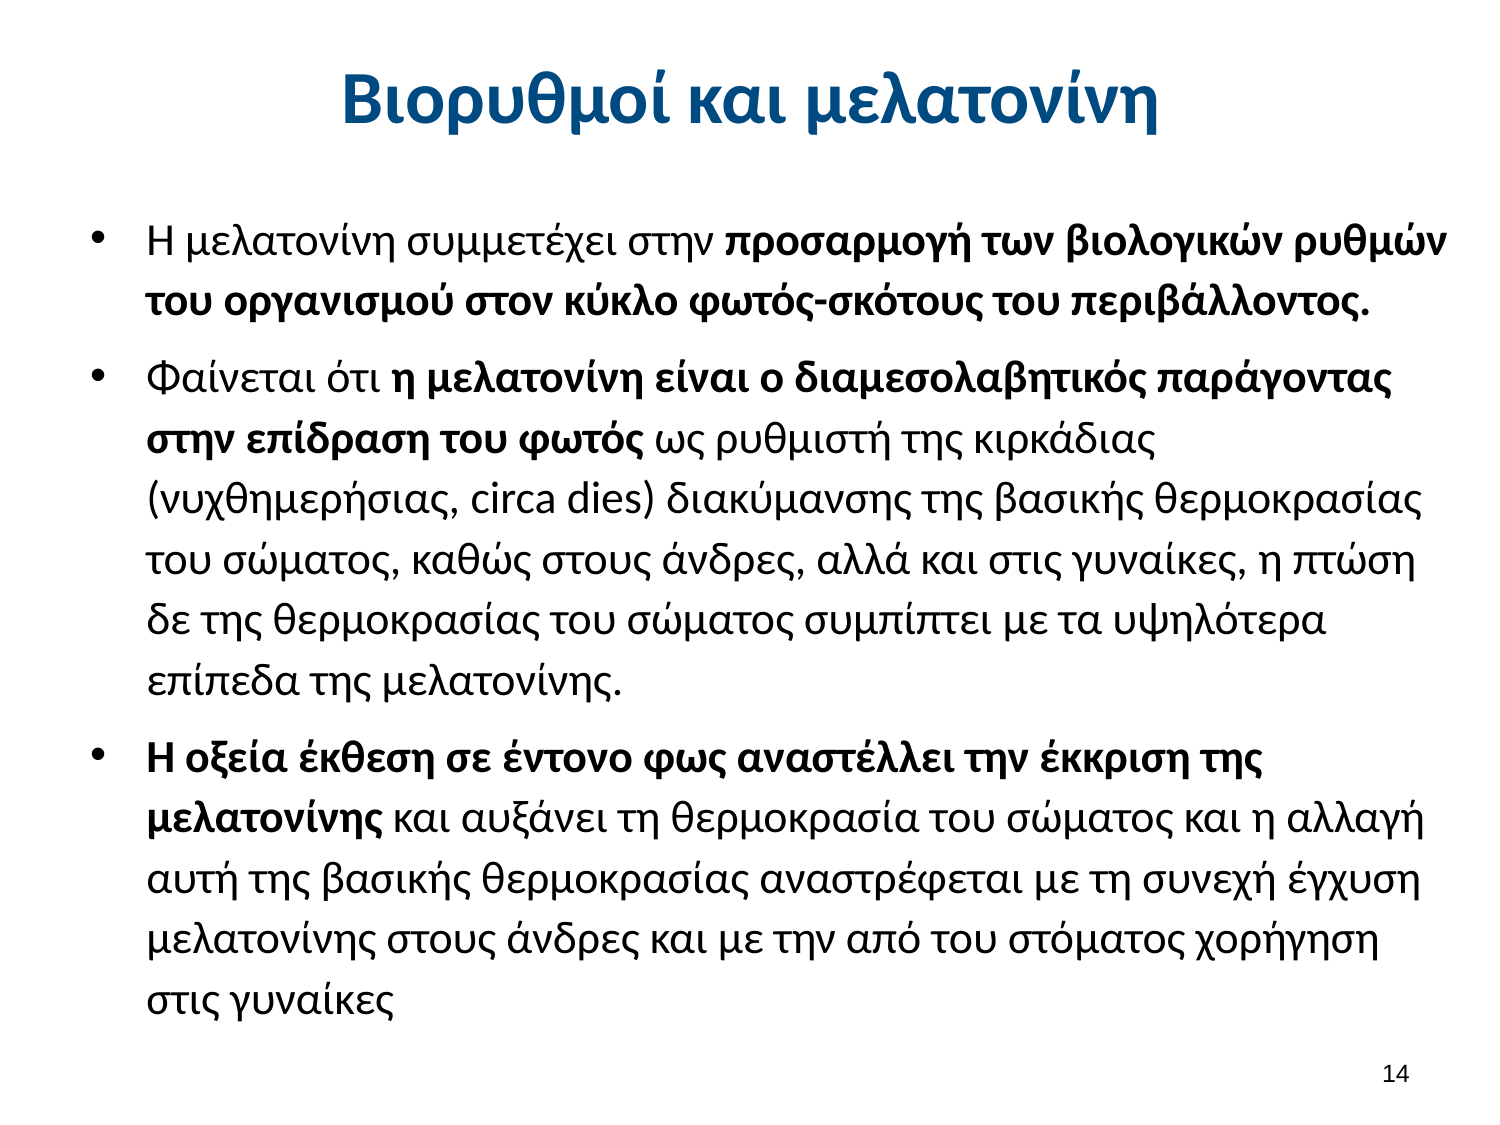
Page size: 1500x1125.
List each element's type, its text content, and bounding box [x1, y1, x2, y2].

title Βιορυθμοί και μελατονίνη [76, 19, 1427, 169]
list Η μελατονίνη συμμετέχει στην προσαρμογή των βιολογικών ρυθμών του οργανισμού στον κύκλο φωτός-σκότους του περιβάλλοντος. Φαίνεται ότι η μελατονίνη είναι ο διαμεσολαβητικός παράγοντας στην επίδραση του φωτός ως ρυθμιστή της κιρκάδιας (νυχθημερήσιας, circa dies) διακύμανσης της βασικής θερμοκρασίας του σώματος, καθώς στους άνδρες, αλλά και στις γυναίκες, η πτώση δε της θερμοκρασίας του σώματος συμπίπτει με τα υψηλότερα επίπεδα της μελατονίνης. Η οξεία έκθεση σε έντονο φως αναστέλλει την έκκριση της μελατονίνης και αυξάνει τη θερμοκρασία του σώματος και η αλλαγή αυτή της βασικής θερμοκρασίας αναστρέφεται με τη συνεχή έγχυση μελατονίνης στους άνδρες και με την από του στόματος χορήγηση στις γυναίκες [75, 196, 1471, 1035]
slide_number 13 [1074, 1042, 1425, 1103]
